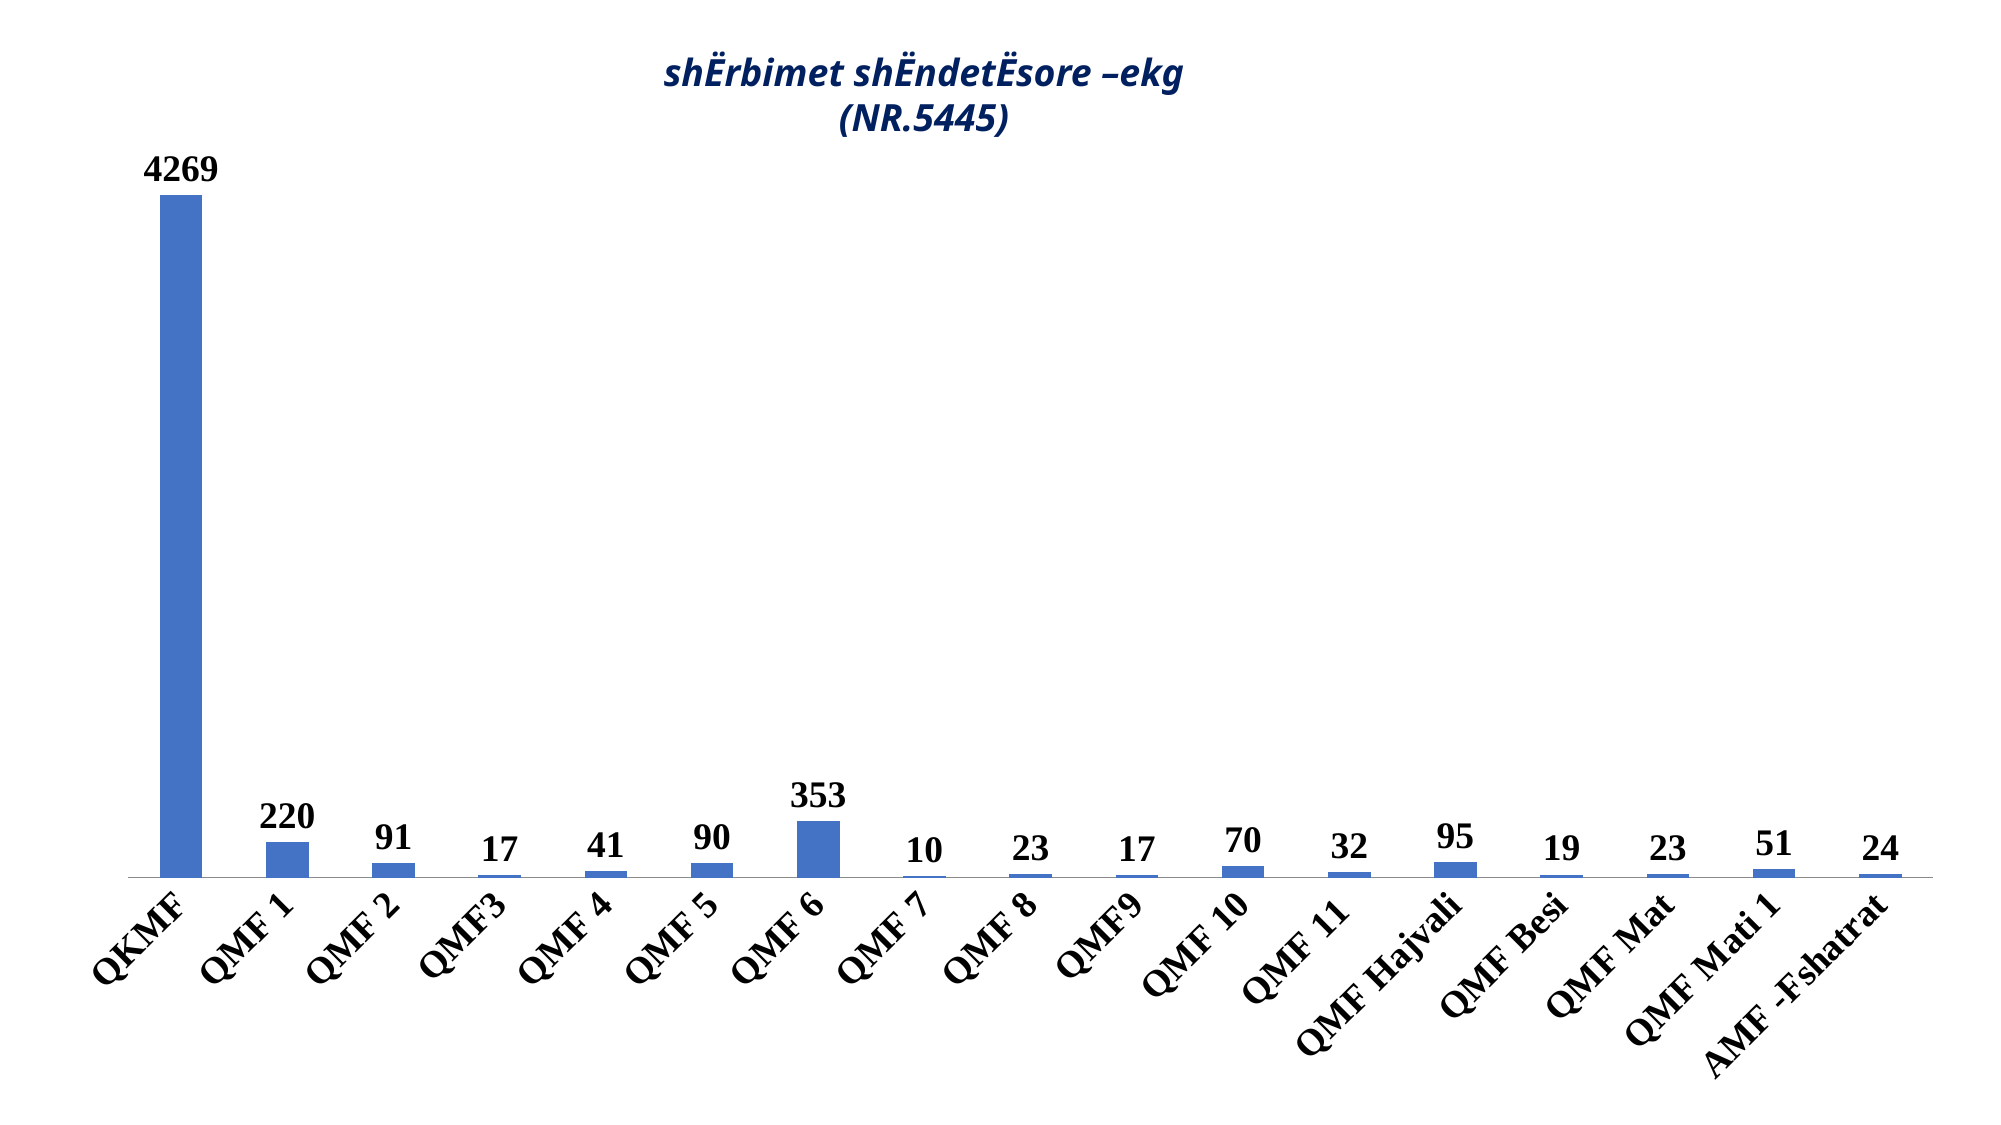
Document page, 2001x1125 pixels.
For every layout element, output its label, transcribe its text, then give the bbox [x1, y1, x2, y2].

text_box shËrbimet shËndetËsore –ekg (NR.5445) [424, 41, 1425, 138]
chart [44, 138, 1972, 1106]
